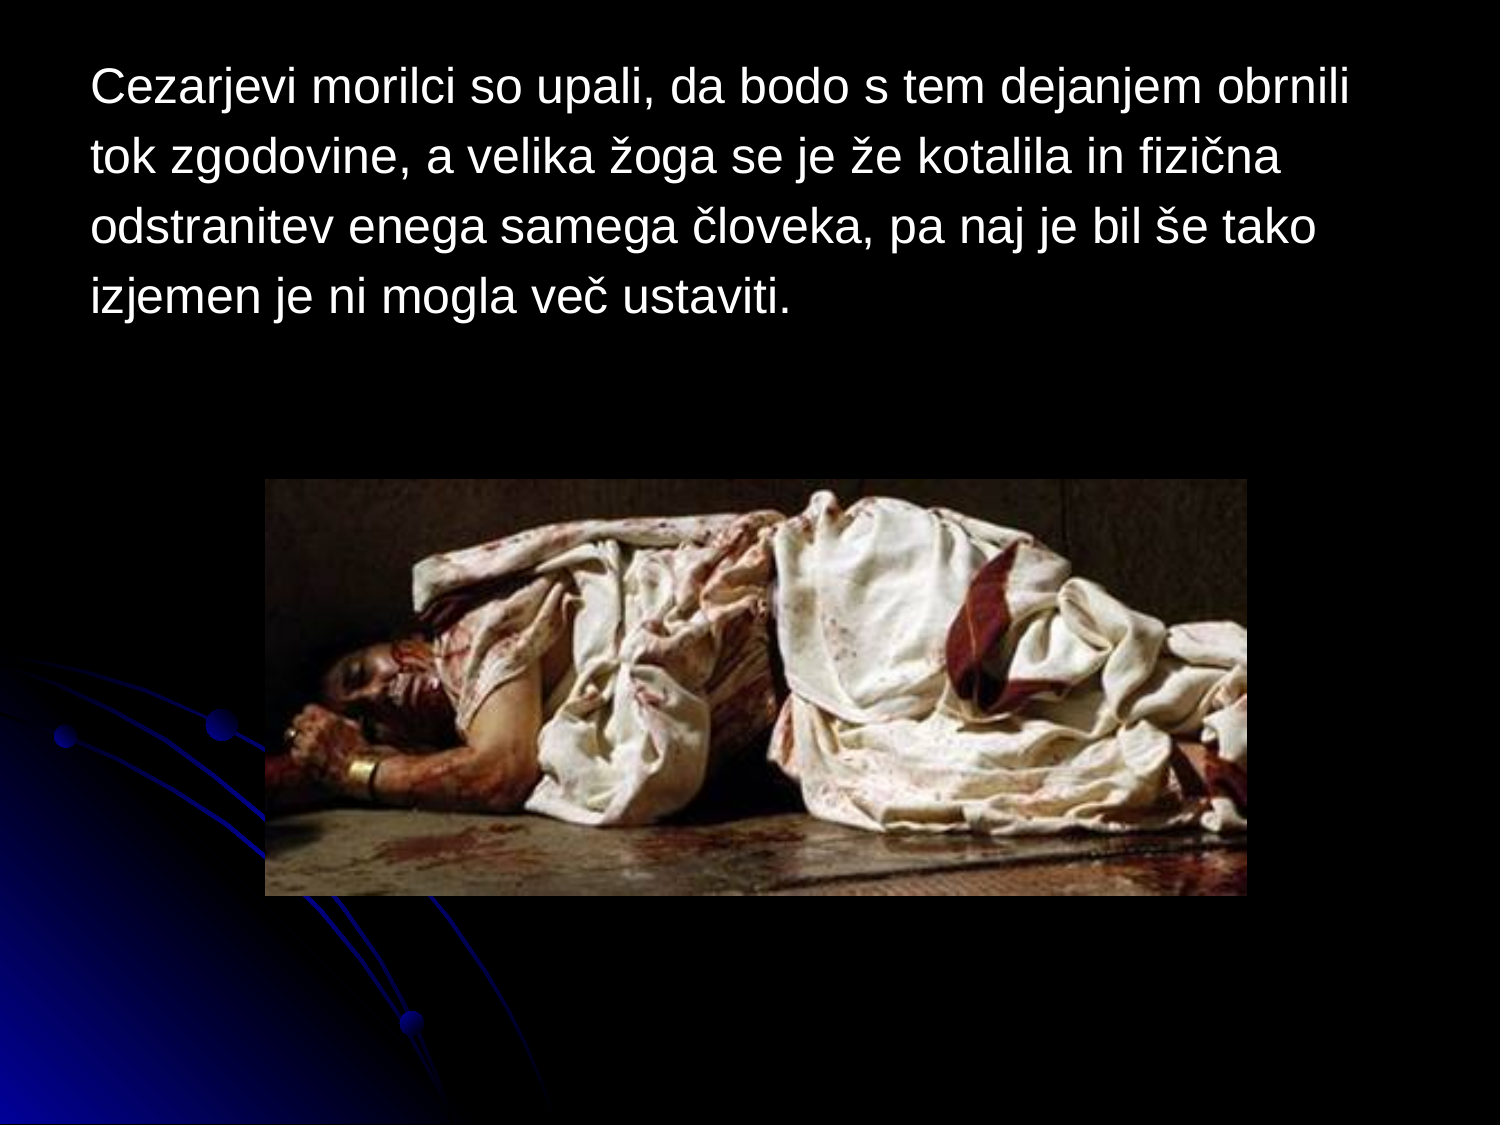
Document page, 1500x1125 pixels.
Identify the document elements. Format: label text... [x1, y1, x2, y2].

picture [265, 479, 1247, 897]
list Cezarjevi morilci so upali, da bodo s tem dejanjem obrnili tok zgodovine, a velika žoga se je že kotalila in fizična odstranitev enega samega človeka, pa naj je bil še tako izjemen je ni mogla več ustaviti. [75, 45, 1425, 1006]
